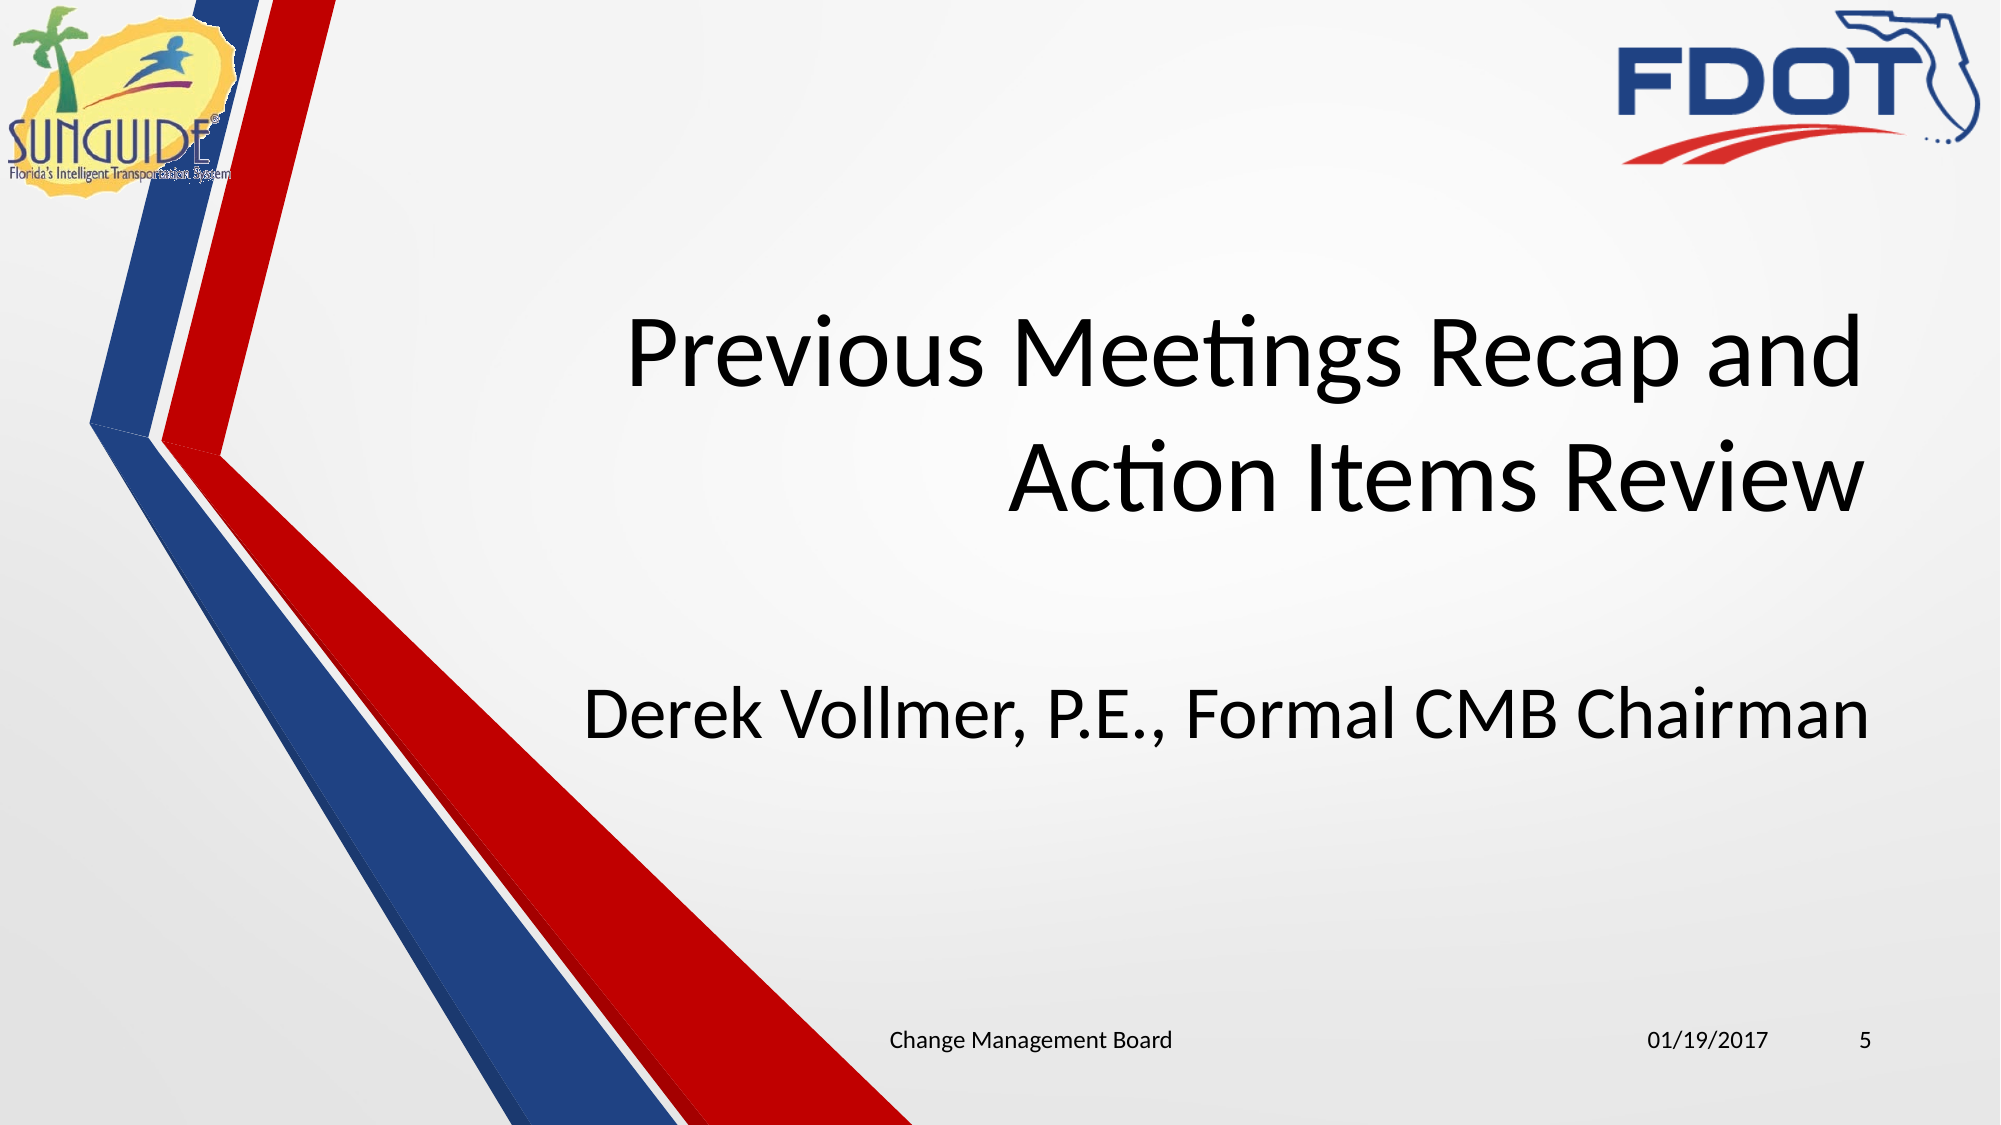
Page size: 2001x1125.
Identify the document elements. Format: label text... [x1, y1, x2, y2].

subtitle Derek Vollmer, P.E., Formal CMB Chairman [520, 655, 1887, 884]
picture [1, 0, 249, 209]
slide_number 5 [1796, 1009, 1887, 1069]
title Previous Meetings Recap and Action Items Review [377, 321, 1882, 541]
footer Change Management Board [874, 1009, 1584, 1069]
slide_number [1596, 1009, 1784, 1069]
picture [1611, 0, 1983, 172]
